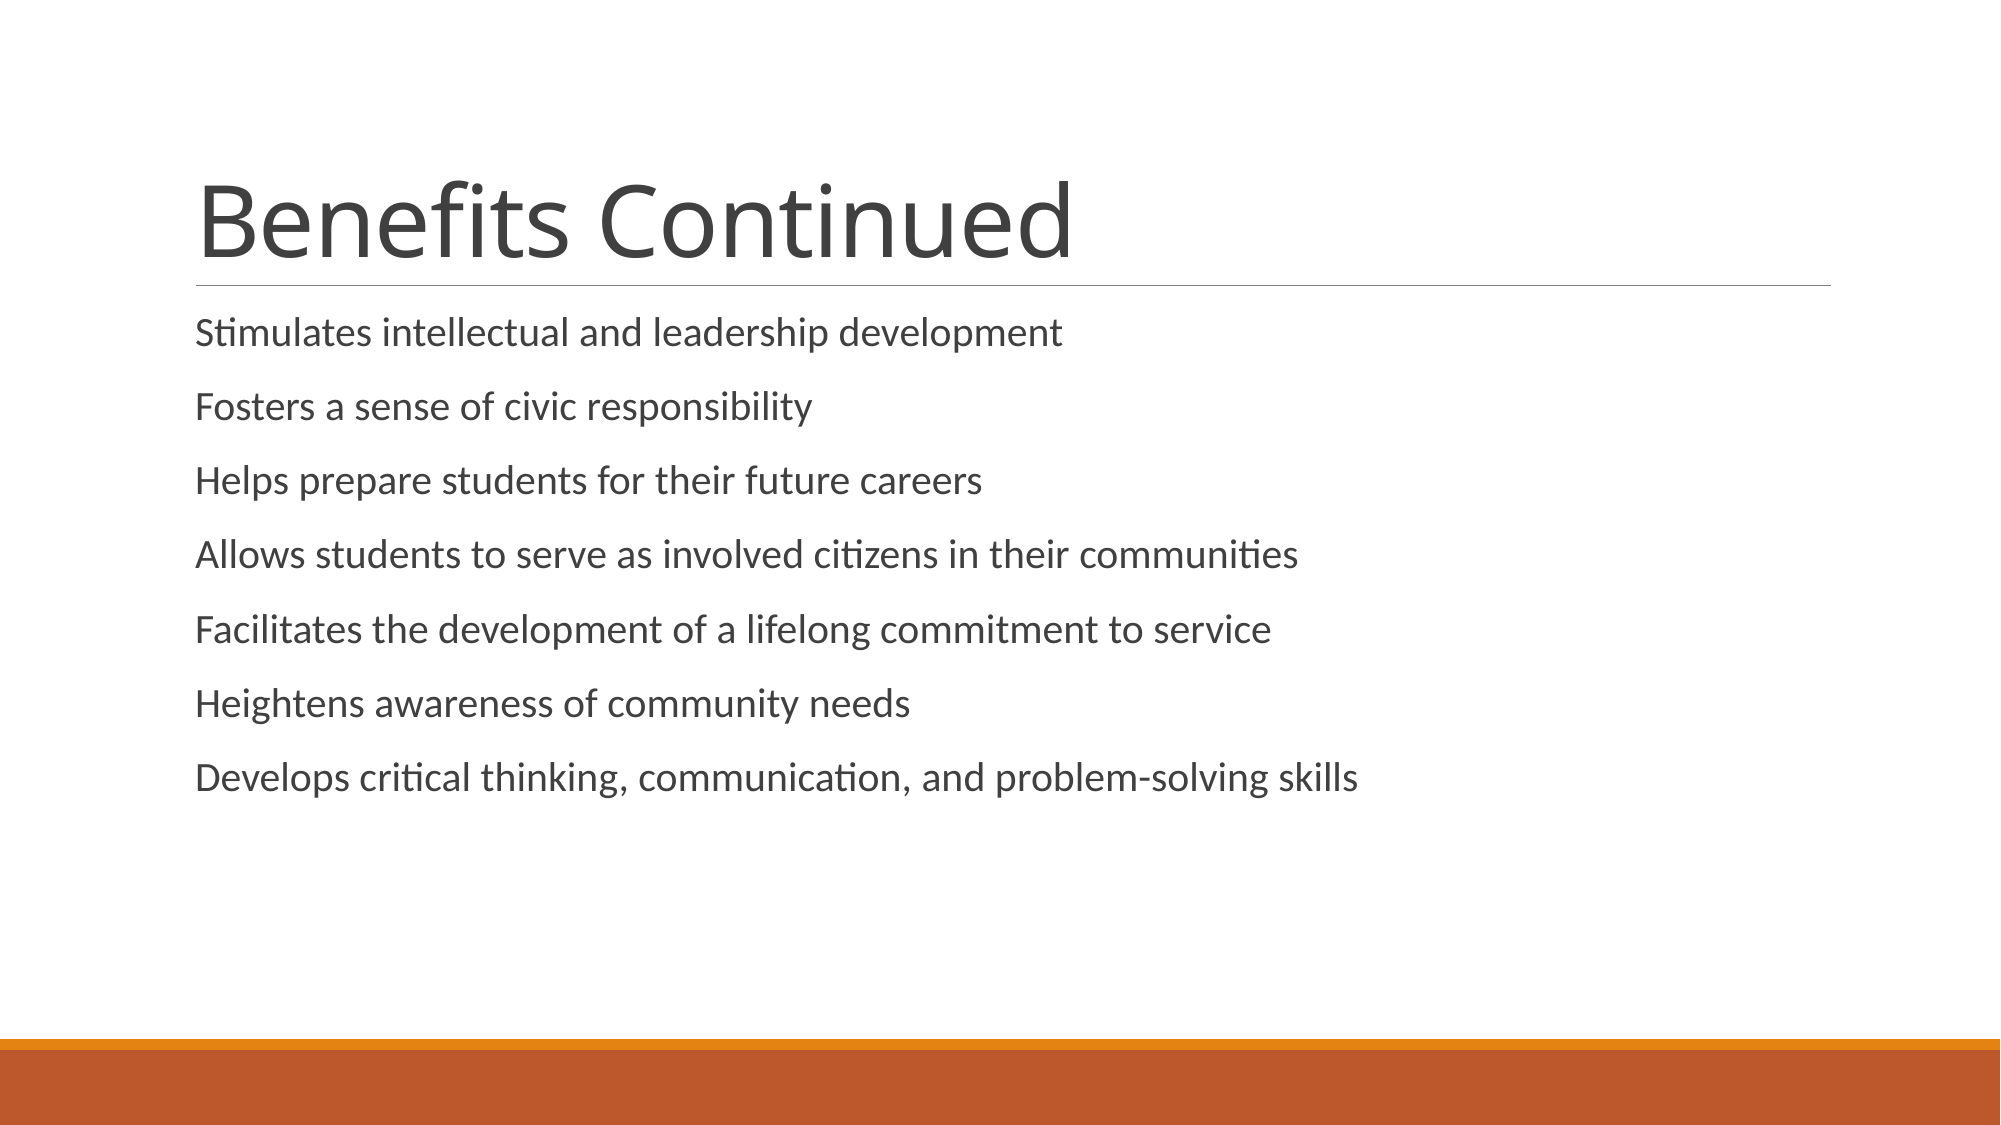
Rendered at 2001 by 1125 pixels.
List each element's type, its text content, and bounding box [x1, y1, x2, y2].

title Benefits Continued [180, 47, 1830, 285]
list Stimulates intellectual and leadership development Fosters a sense of civic responsibility Helps prepare students for their future careers Allows students to serve as involved citizens in their communities Facilitates the development of a lifelong commitment to service Heightens awareness of community needs Develops critical thinking, communication, and problem-solving skills [180, 302, 1830, 963]
